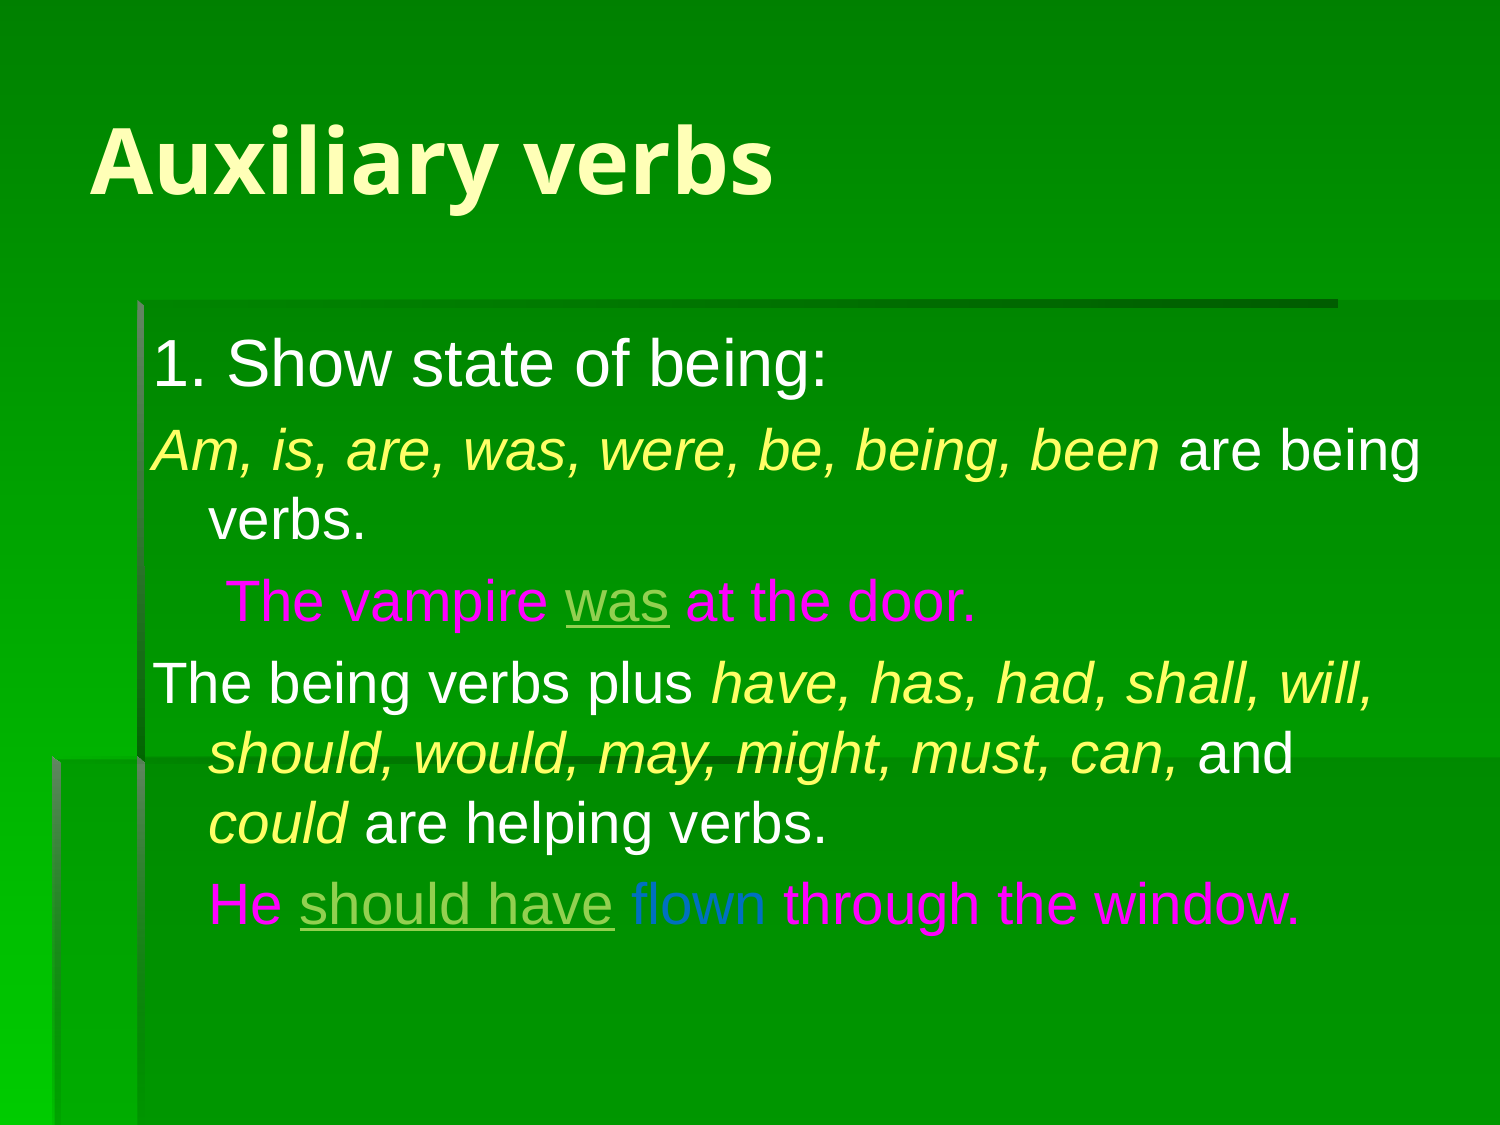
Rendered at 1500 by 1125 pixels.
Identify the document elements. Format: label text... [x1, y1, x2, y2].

title Auxiliary verbs [75, 40, 1451, 275]
list 1. Show state of being: Am, is, are, was, were, be, being, been are being verbs. The vampire was at the door. The being verbs plus have, has, had, shall, will, should, would, may, might, must, can, and could are helping verbs. He should have flown through the window. [137, 312, 1451, 1000]
